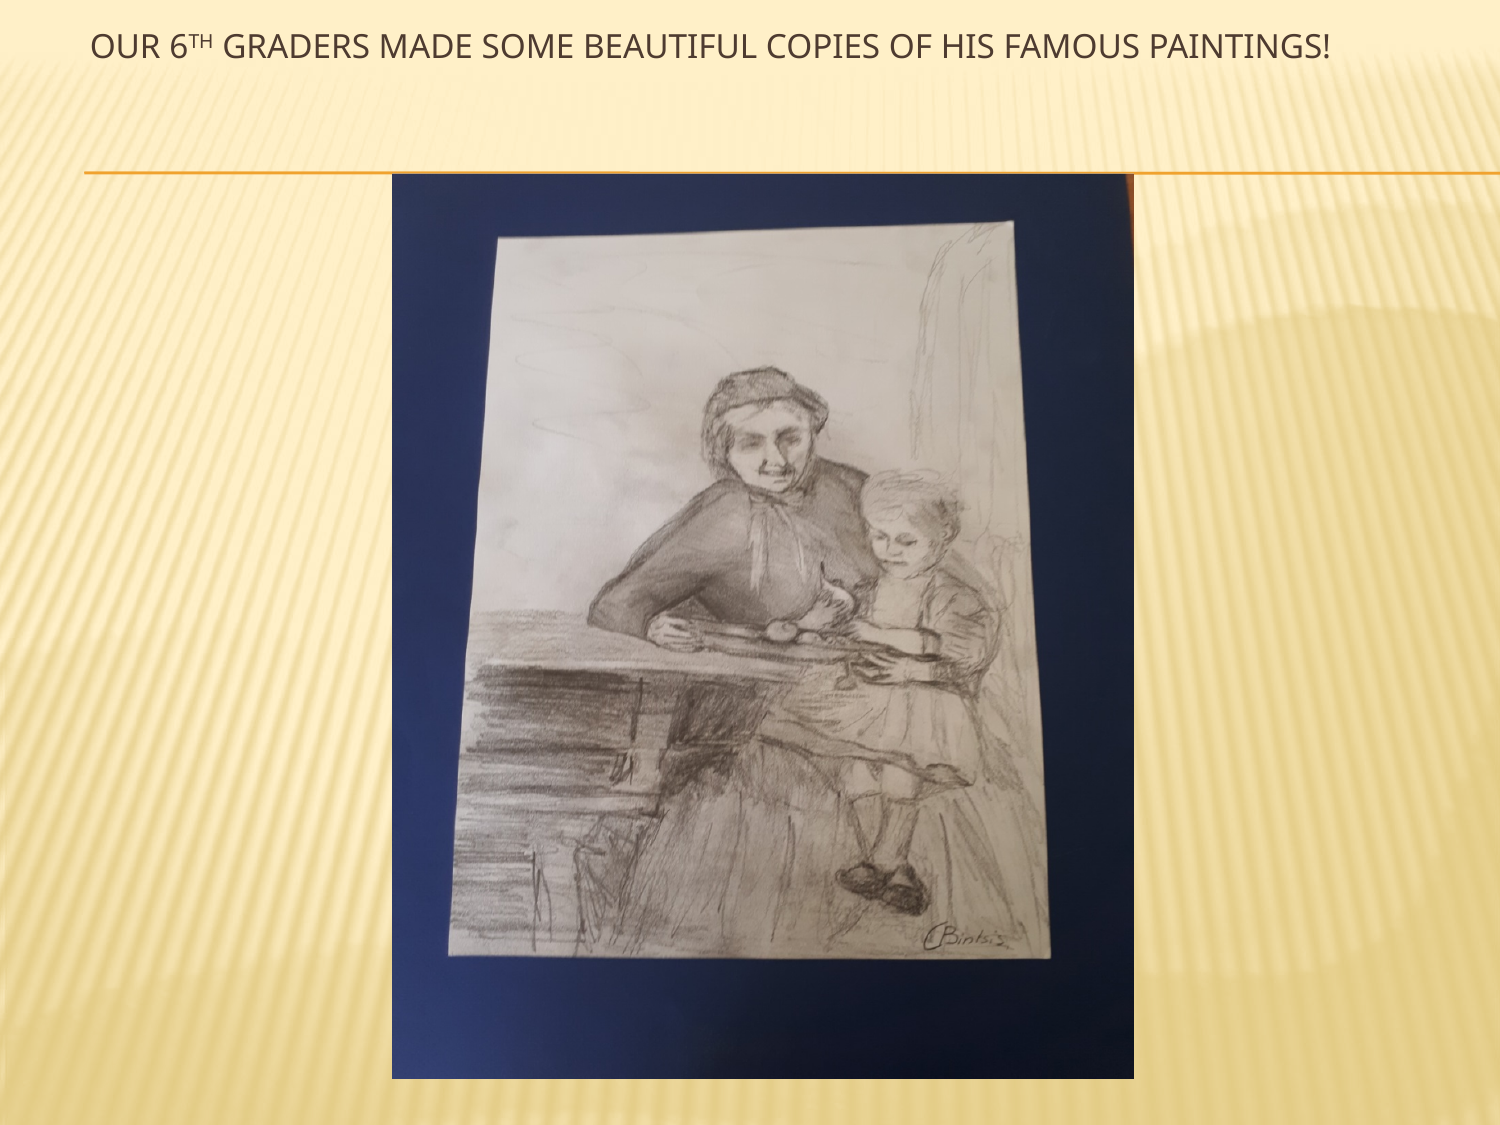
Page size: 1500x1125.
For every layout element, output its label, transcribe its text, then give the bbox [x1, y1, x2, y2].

picture [392, 1007, 1134, 1078]
picture [392, 174, 1134, 254]
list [309, 254, 1216, 998]
title Our 6th Graders made some beautiful copies of his famous paintings! [75, 0, 1425, 90]
